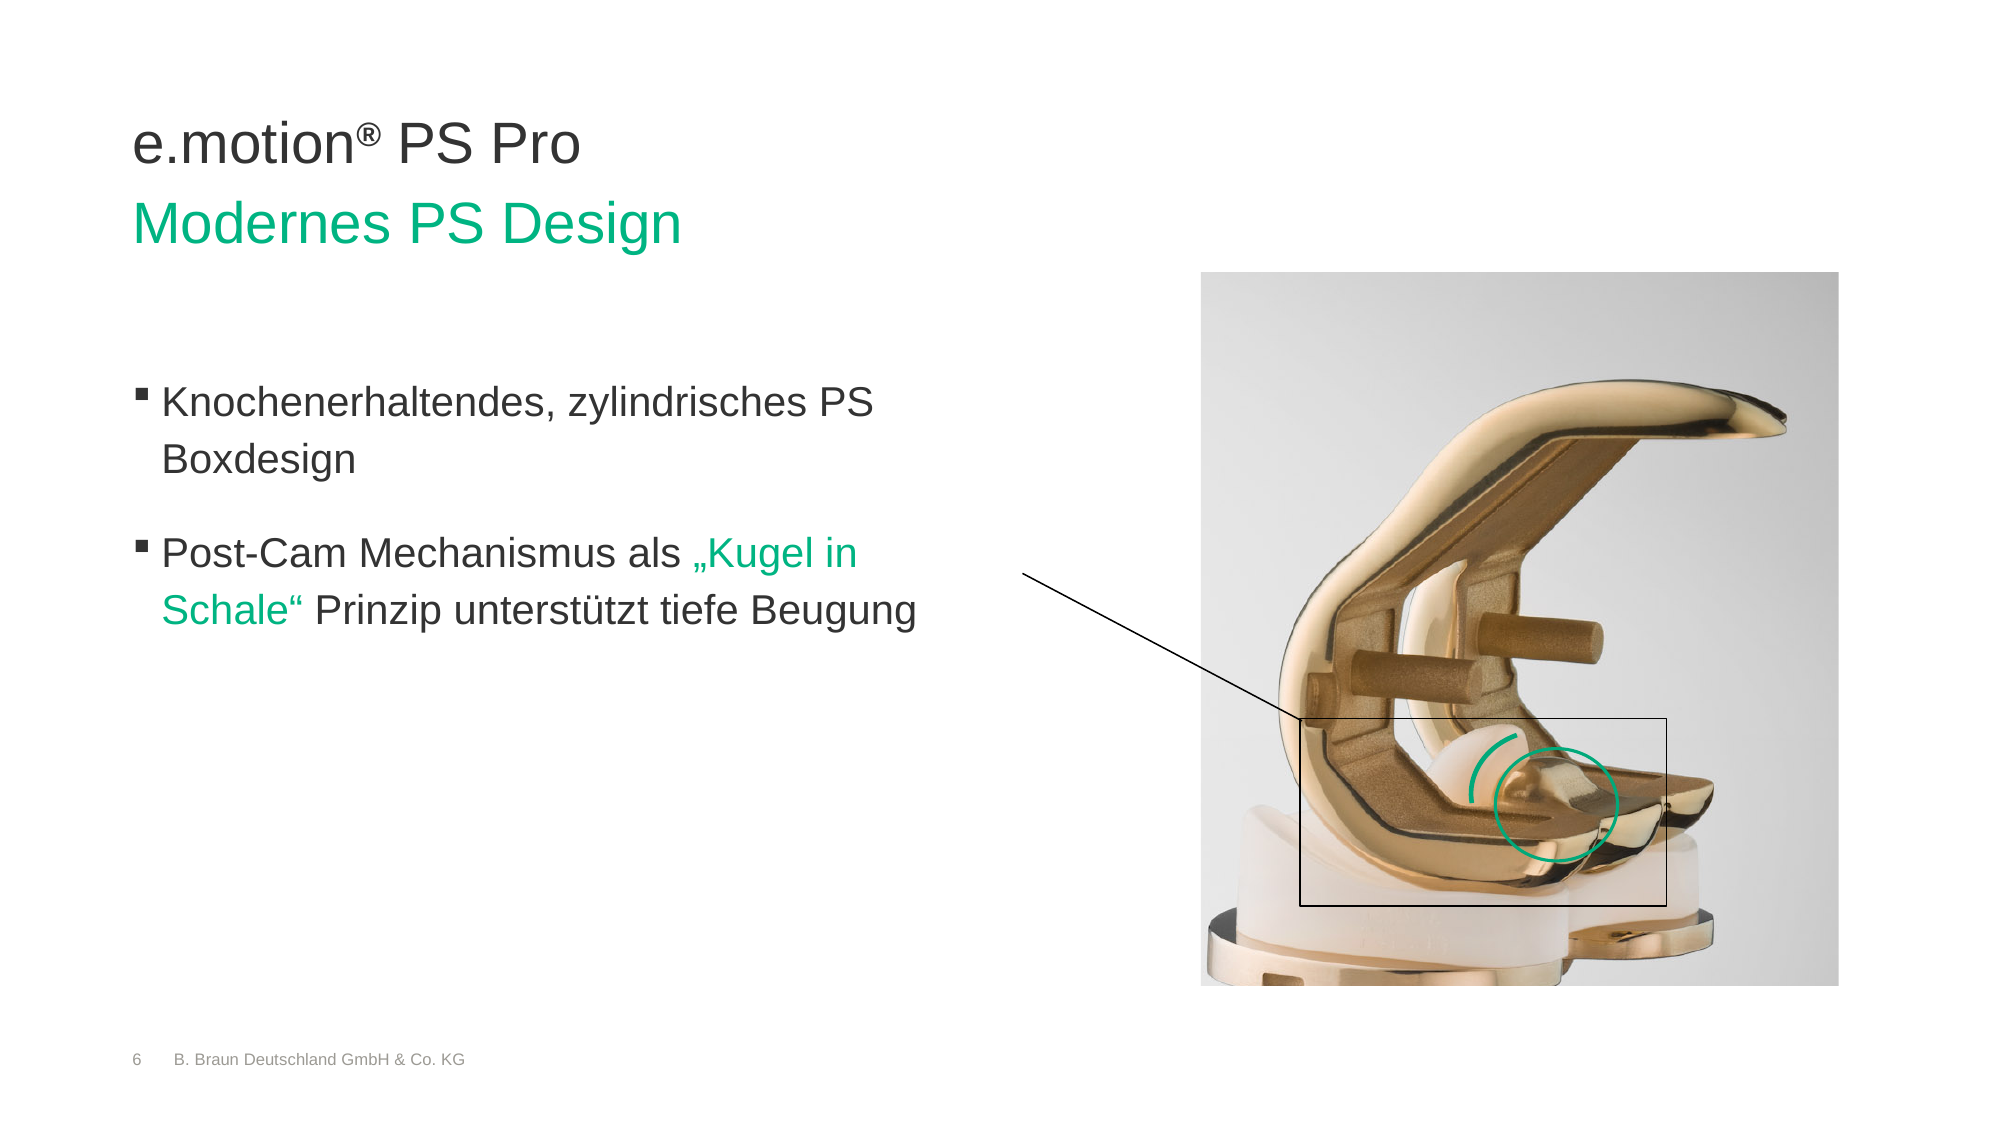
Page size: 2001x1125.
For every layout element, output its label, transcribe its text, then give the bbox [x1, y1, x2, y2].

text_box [1200, 271, 1839, 986]
list Knochenerhaltendes, zylindrisches PS Boxdesign Post-Cam Mechanismus als „Kugel in Schale“ Prinzip unterstützt tiefe Beugung [132, 367, 989, 1012]
title e.motion® PS Pro Modernes PS Design [132, 113, 1904, 256]
